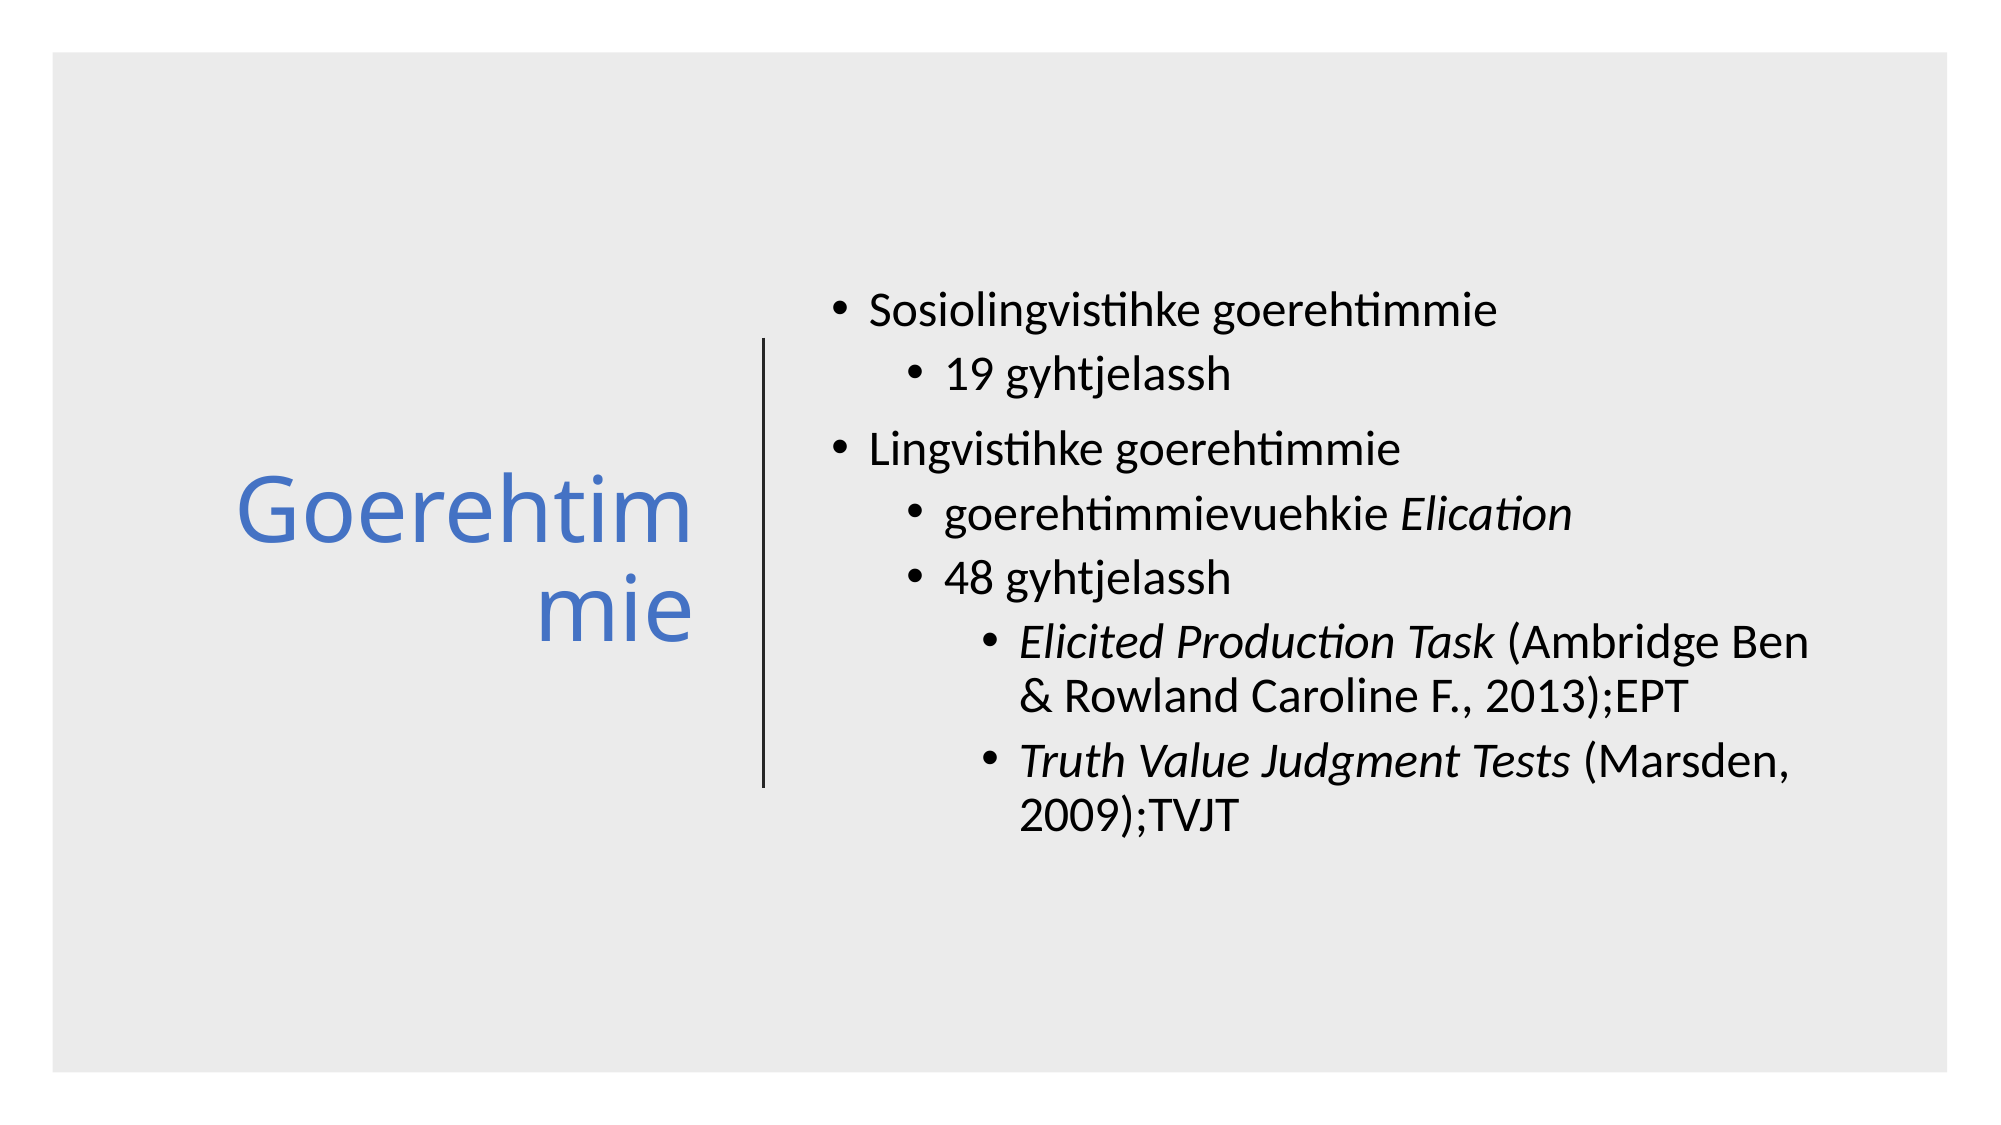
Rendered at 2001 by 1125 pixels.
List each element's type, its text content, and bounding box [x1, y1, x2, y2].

title Goerehtimmie [137, 158, 711, 967]
list Sosiolingvistihke goerehtimmie 19 gyhtjelassh Lingvistihke goerehtimmie goerehtimmievuehkie Elication 48 gyhtjelassh Elicited Production Task (Ambridge Ben & Rowland Caroline F., 2013);EPT Truth Value Judgment Tests (Marsden, 2009);TVJT [816, 158, 1863, 967]
text_box [52, 51, 1948, 1073]
